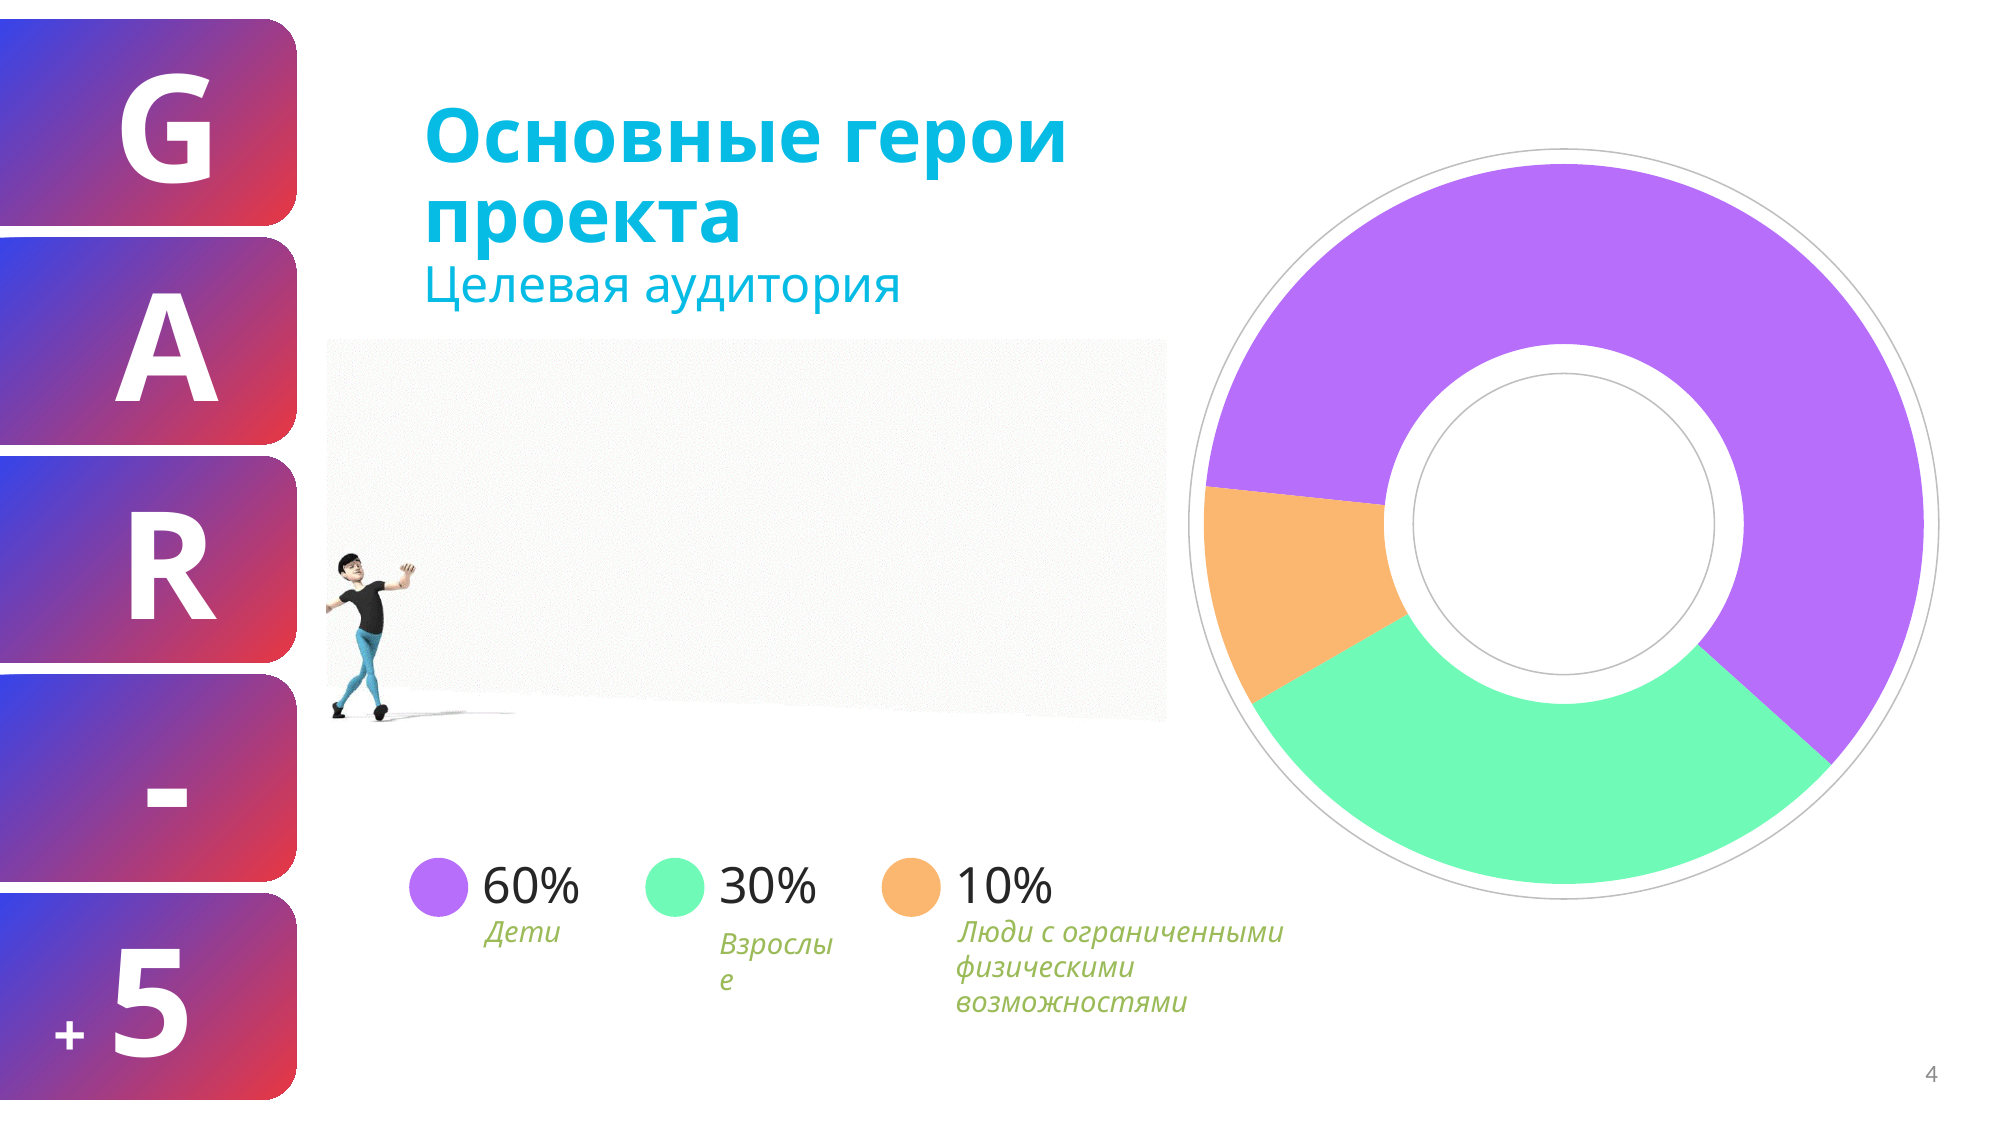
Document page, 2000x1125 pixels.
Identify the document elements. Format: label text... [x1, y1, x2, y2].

text_box Основные герои проекта Целевая аудитория [409, 89, 1118, 327]
text_box A [0, 235, 299, 447]
text_box G [0, 16, 299, 228]
text_box [879, 855, 940, 919]
text_box [643, 855, 704, 919]
text_box [407, 855, 468, 919]
text_box 10% Люди с ограниченными физическими возможностями [940, 845, 1319, 1026]
text_box + 5 [0, 891, 299, 1102]
text_box - [0, 672, 299, 884]
text_box 4 [1852, 1042, 1954, 1103]
text_box 60% Дети [468, 845, 599, 956]
chart [1188, 148, 1939, 900]
picture [326, 337, 1167, 811]
text_box 30% Взрослые [704, 846, 859, 1004]
text_box R [0, 454, 299, 665]
